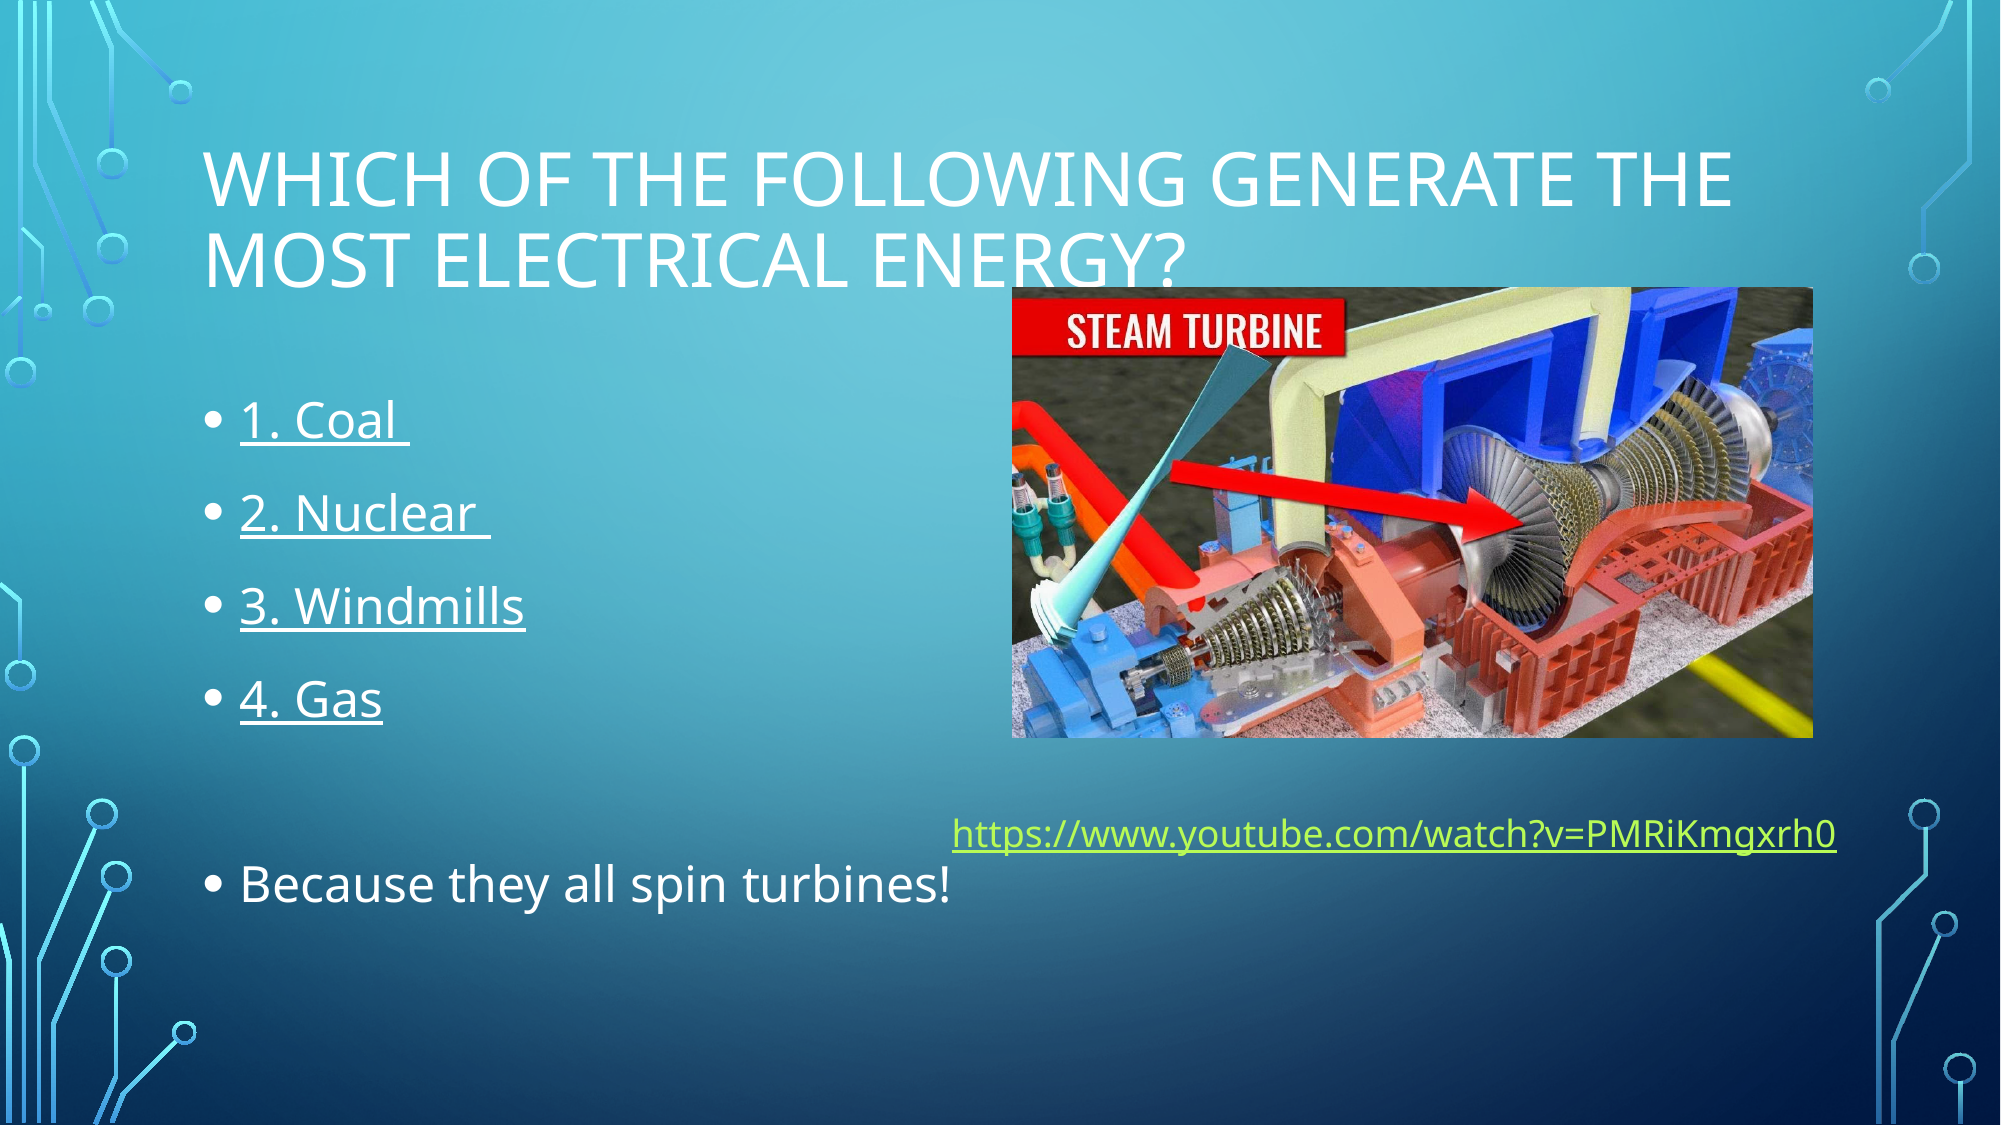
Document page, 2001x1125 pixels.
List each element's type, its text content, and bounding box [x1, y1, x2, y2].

list 1. Coal 2. Nuclear 3. Windmills 4. Gas Because they all spin turbines! [187, 369, 1813, 950]
text_box https://www.youtube.com/watch?v=PMRiKmgxrh0 [936, 802, 1852, 868]
picture [1011, 287, 1813, 738]
title Which of the following generate the most electrical energy? [187, 101, 1813, 344]
